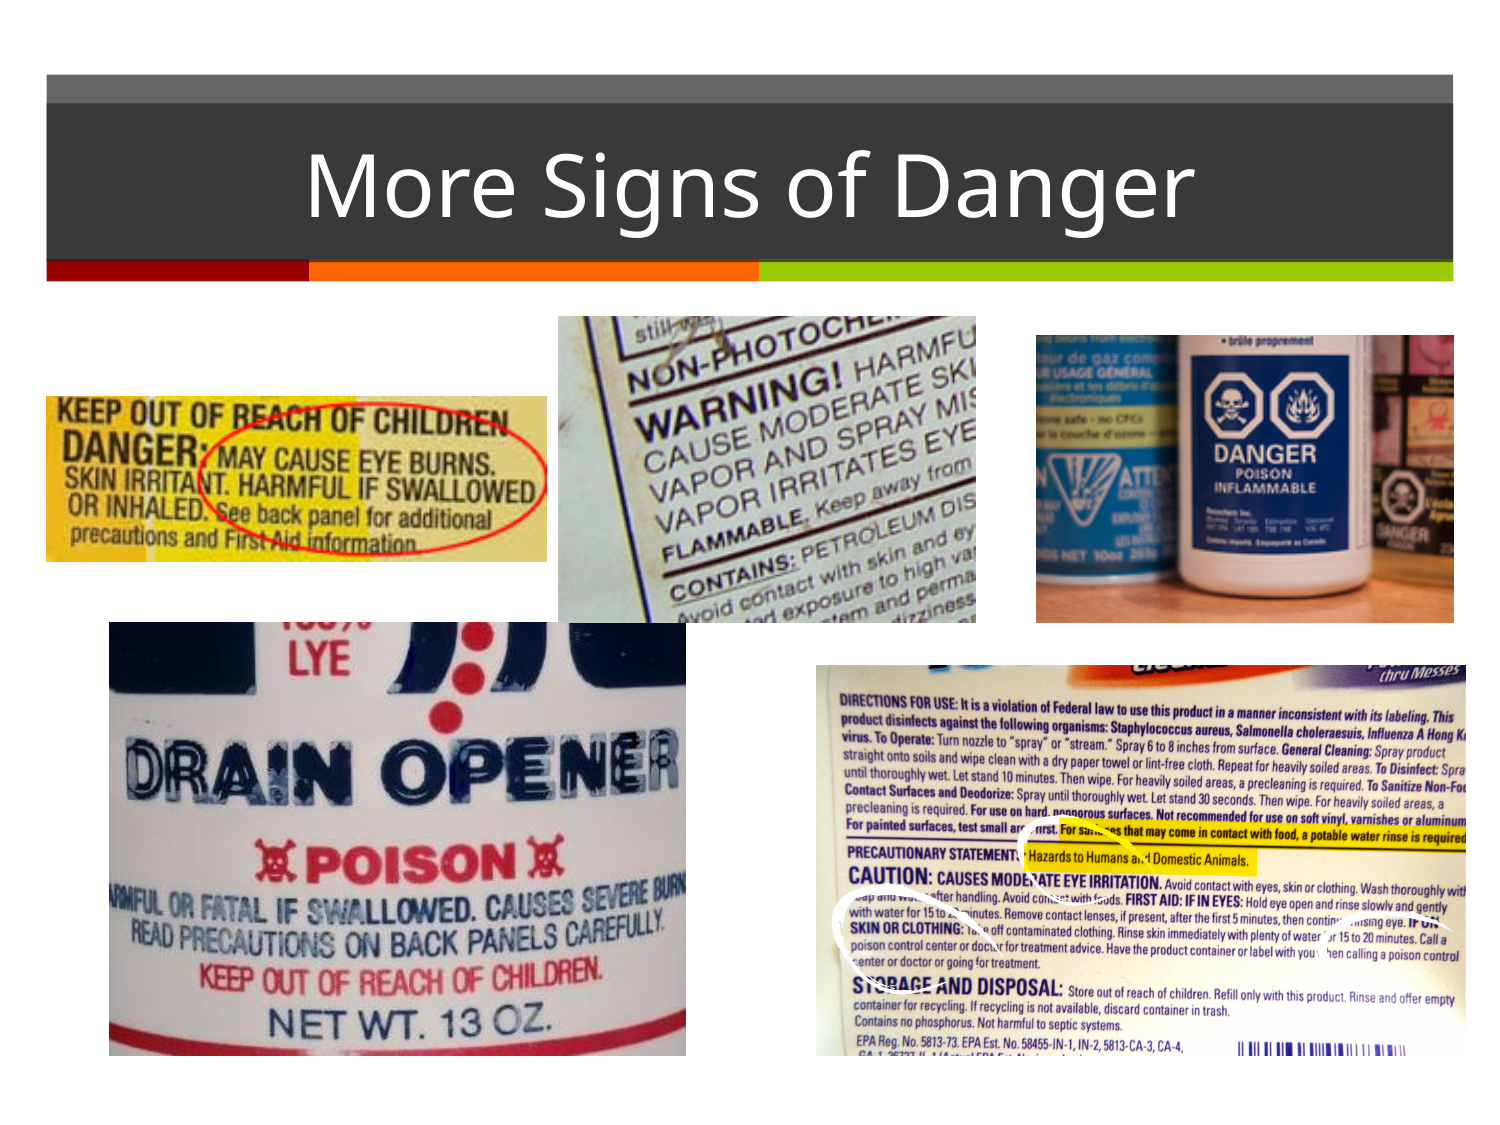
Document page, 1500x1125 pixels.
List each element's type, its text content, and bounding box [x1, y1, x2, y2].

picture [815, 664, 1467, 1056]
picture [1035, 334, 1454, 624]
picture [46, 396, 548, 562]
picture [109, 315, 977, 1056]
title More Signs of Danger [46, 103, 1454, 263]
